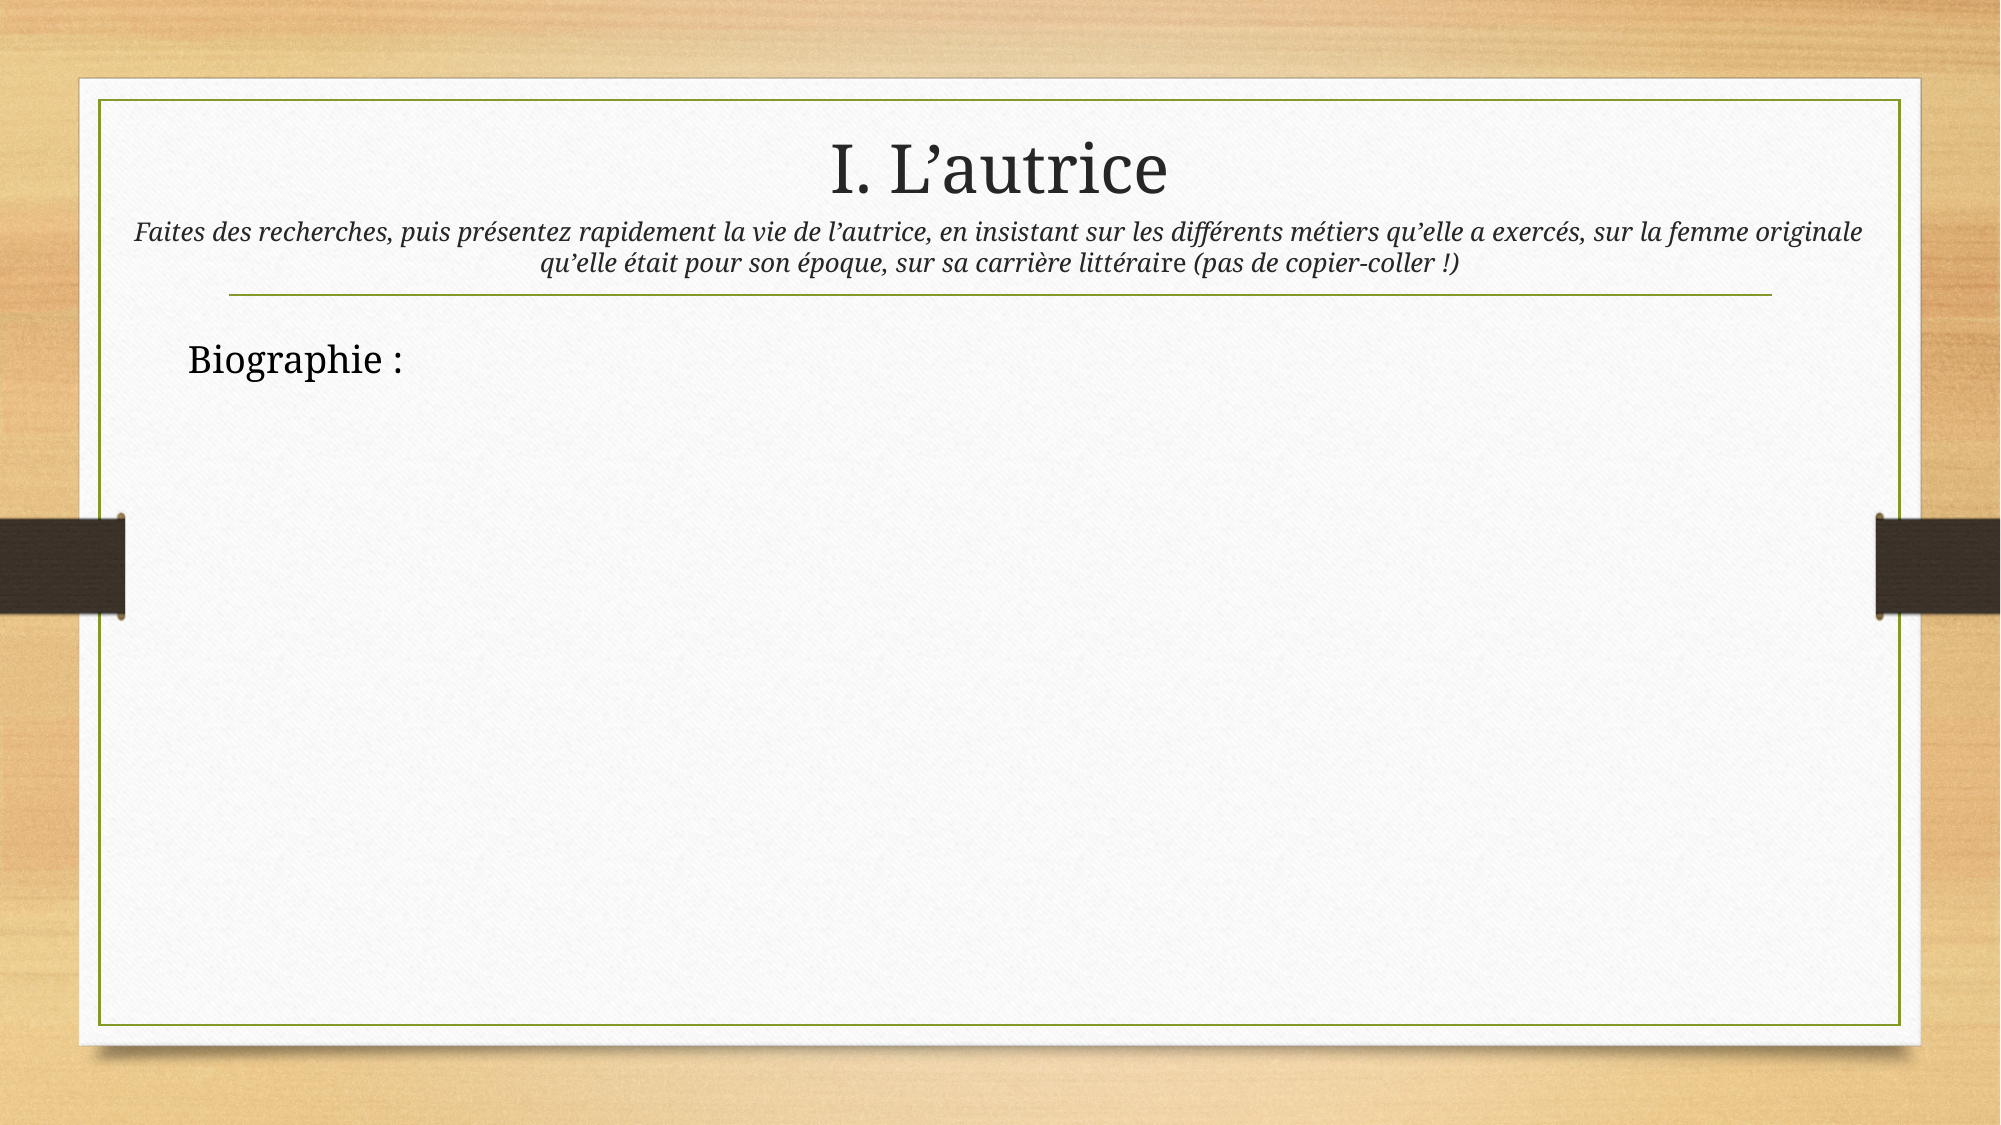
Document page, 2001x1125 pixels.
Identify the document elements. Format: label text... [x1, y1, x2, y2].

picture [0, 0, 2001, 1125]
text_box Biographie : [173, 328, 1788, 389]
list Faites des recherches, puis présentez rapidement la vie de l’autrice, en insistant sur les différents métiers qu’elle a exercés, sur la femme originale qu’elle était pour son époque, sur sa carrière littéraire (pas de copier-coller !) [100, 207, 1900, 287]
title I. L’autrice [212, 118, 1788, 207]
